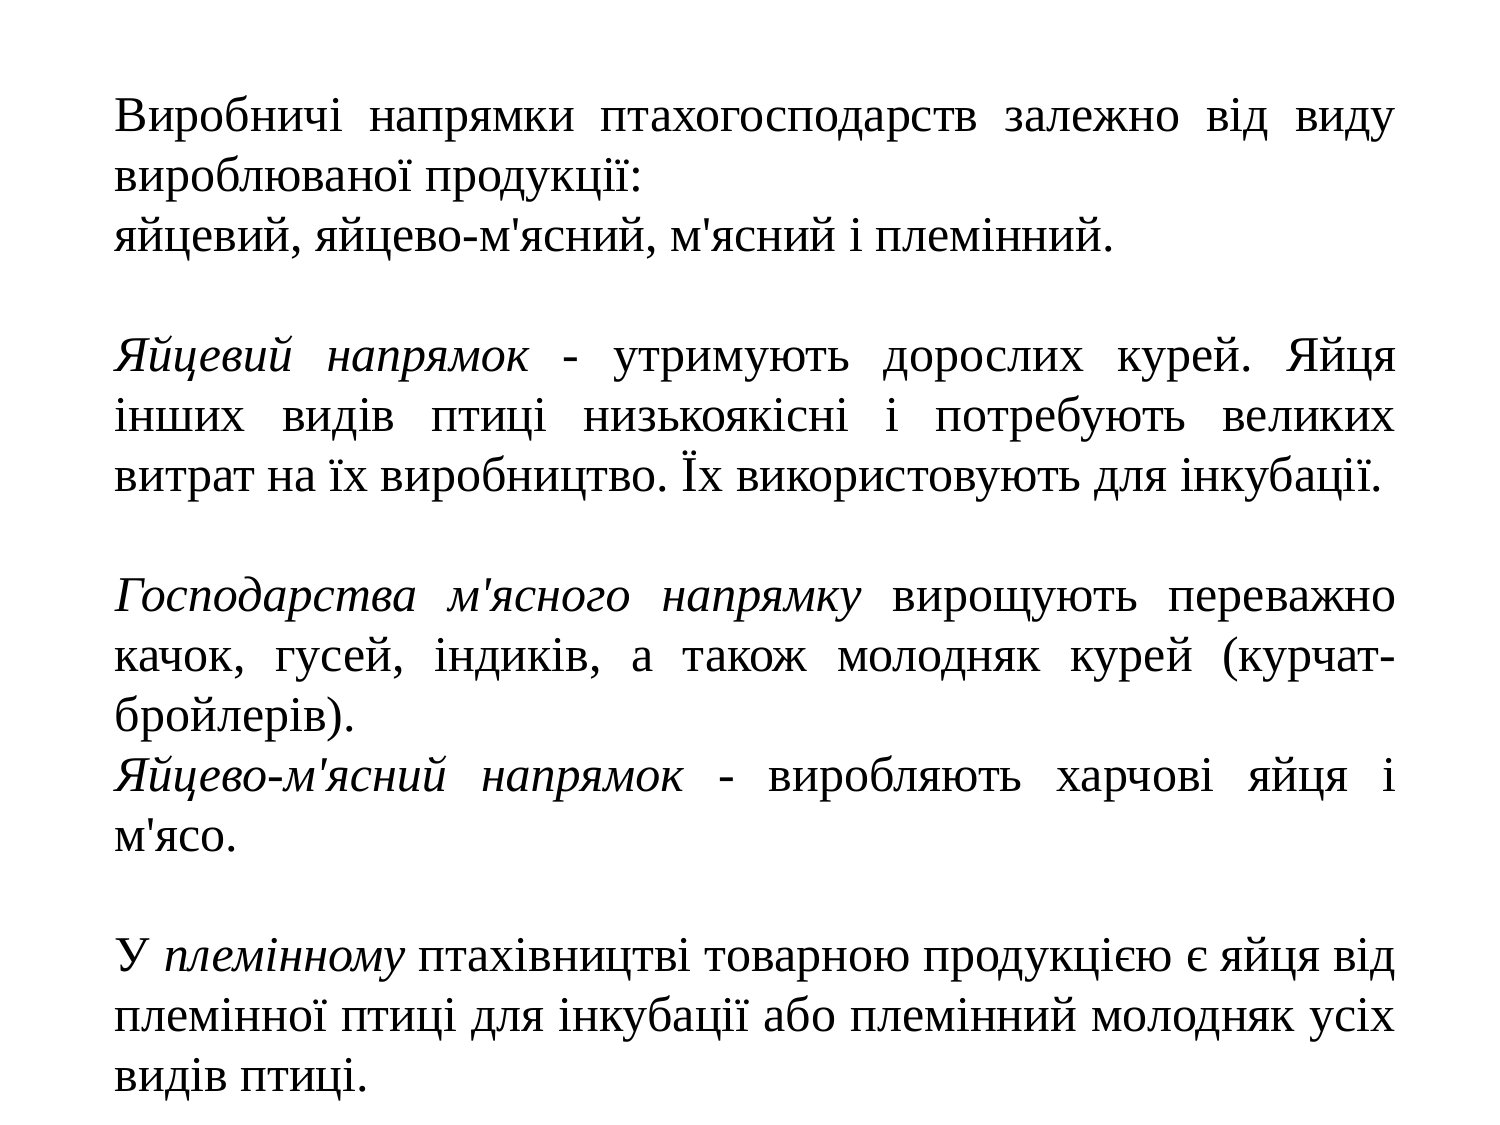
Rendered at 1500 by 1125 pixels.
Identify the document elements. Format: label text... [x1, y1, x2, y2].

text_box Виробничі напрямки птахогосподарств залежно від виду вироблюваної продукції: яйцевий, яйцево-м'ясний, м'ясний і племінний. Яйцевий напрямок - утримують дорослих курей. Яйця інших видів птиці низькоякісні і потребують великих витрат на їх виробництво. Їх використовують для інкубації. Господарства м'ясного напрямку вирощують переважно качок, гусей, індиків, а також молодняк курей (курчат-бройлерів). Яйцево-м'ясний напрямок - виробляють харчові яйця і м'ясо. У племінному птахівництві товарною продукцією є яйця від племінної птиці для інкубації або племінний молодняк усіх видів птиці. [100, 74, 1412, 1109]
